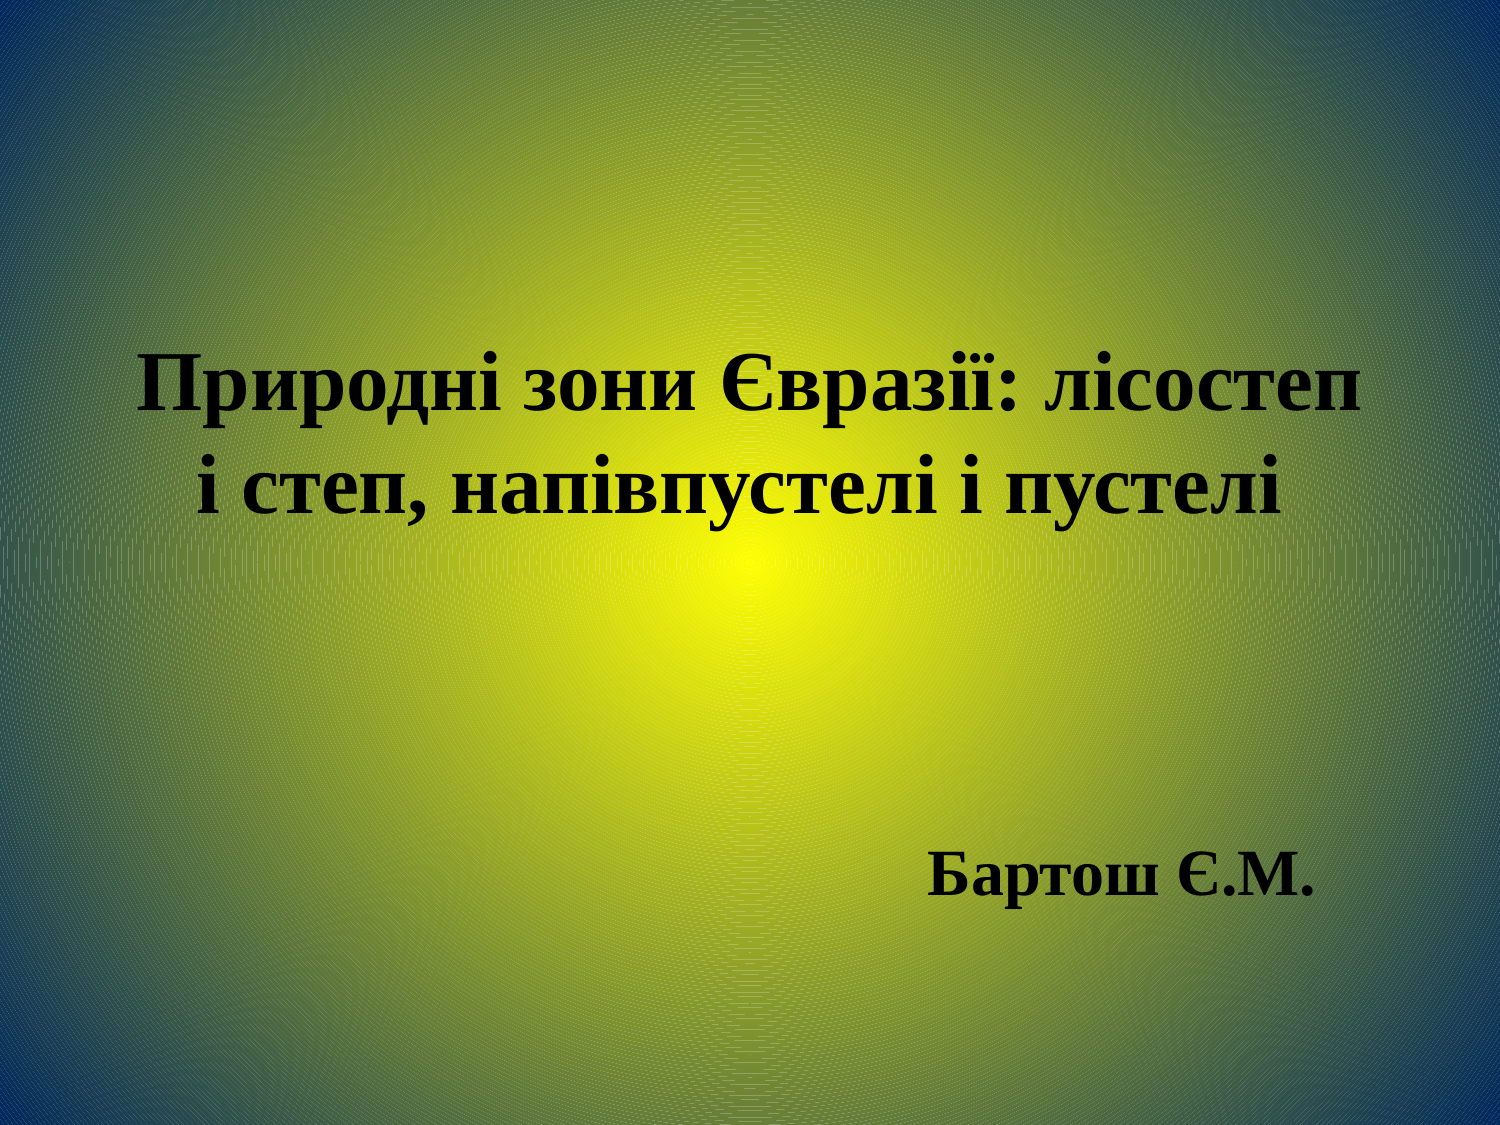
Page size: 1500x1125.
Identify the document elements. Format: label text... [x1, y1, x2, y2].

subtitle Бартош Є.М. [844, 822, 1400, 917]
title Природні зони Євразії: лісостеп і степ, напівпустелі і пустелі [112, 316, 1388, 539]
